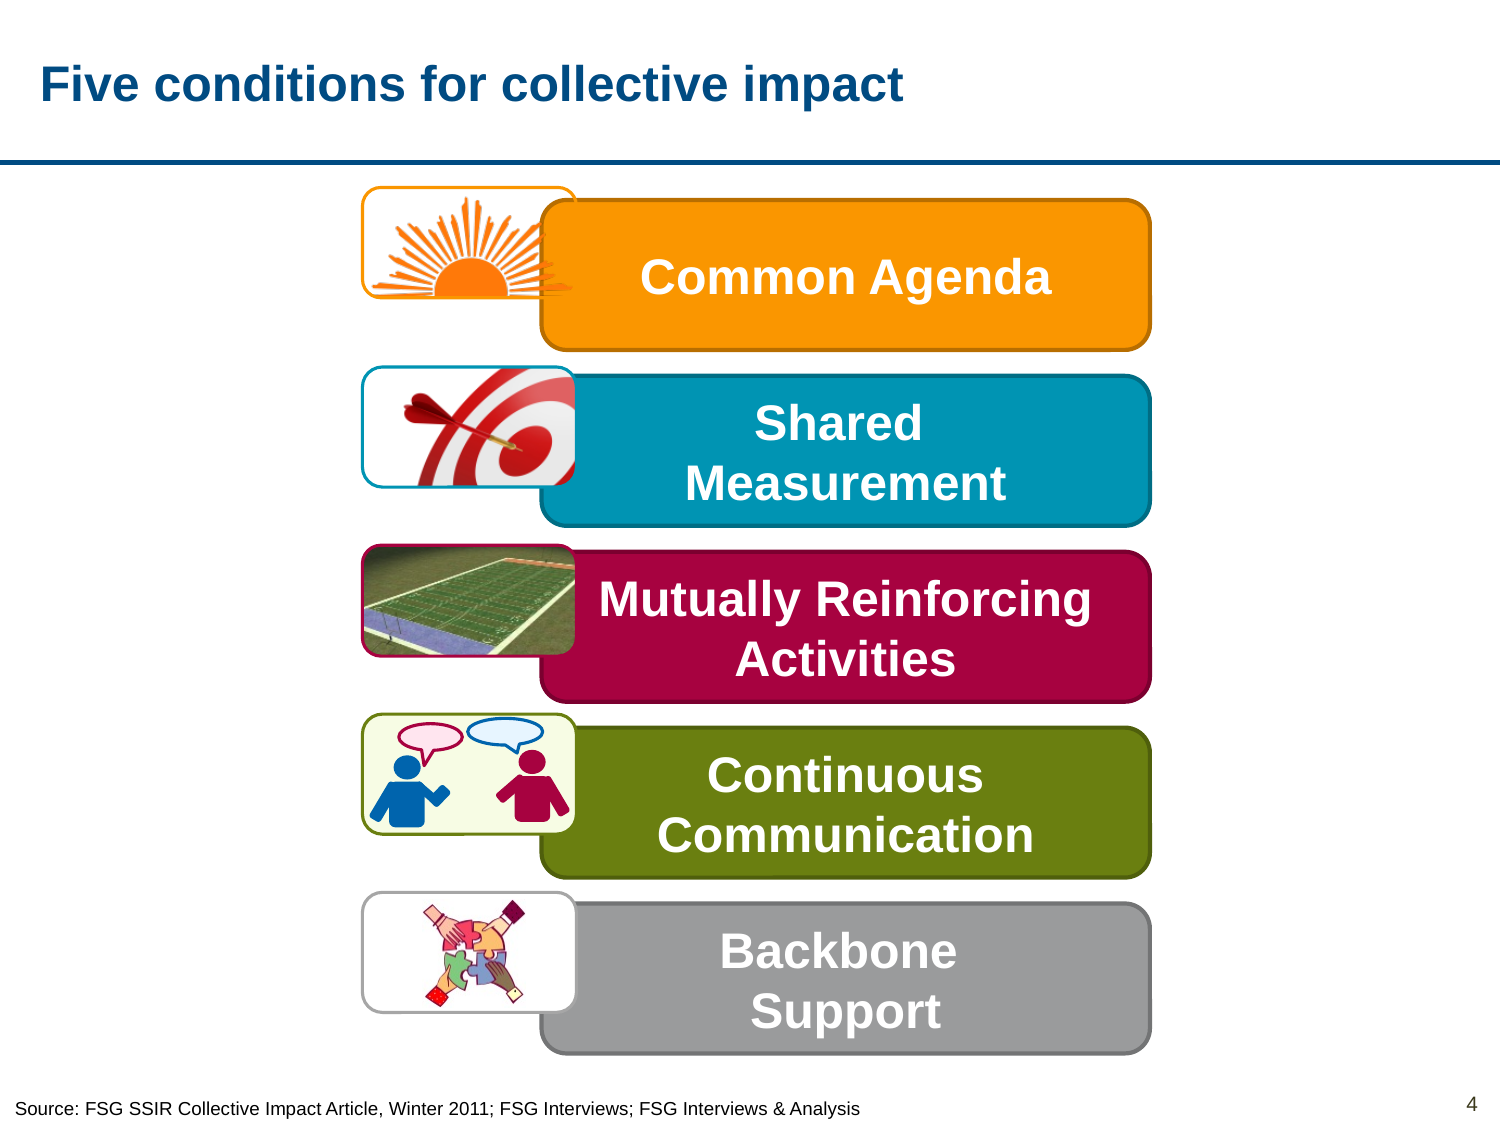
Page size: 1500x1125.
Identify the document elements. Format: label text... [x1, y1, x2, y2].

text_box Mutually Reinforcing Activities [539, 549, 1153, 704]
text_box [362, 892, 577, 1013]
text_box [362, 713, 577, 835]
picture [362, 544, 577, 657]
text_box Source: FSG SSIR Collective Impact Article, Winter 2011; FSG Interviews; FSG Interviews & Analysis [0, 1089, 1306, 1125]
text_box Common Agenda [539, 197, 1153, 353]
text_box Backbone Support [539, 901, 1153, 1056]
text_box Shared Measurement [539, 373, 1153, 528]
picture [362, 366, 577, 488]
text_box Continuous Communication [539, 725, 1153, 880]
picture [362, 187, 577, 298]
title Five conditions for collective impact [24, 0, 1475, 163]
